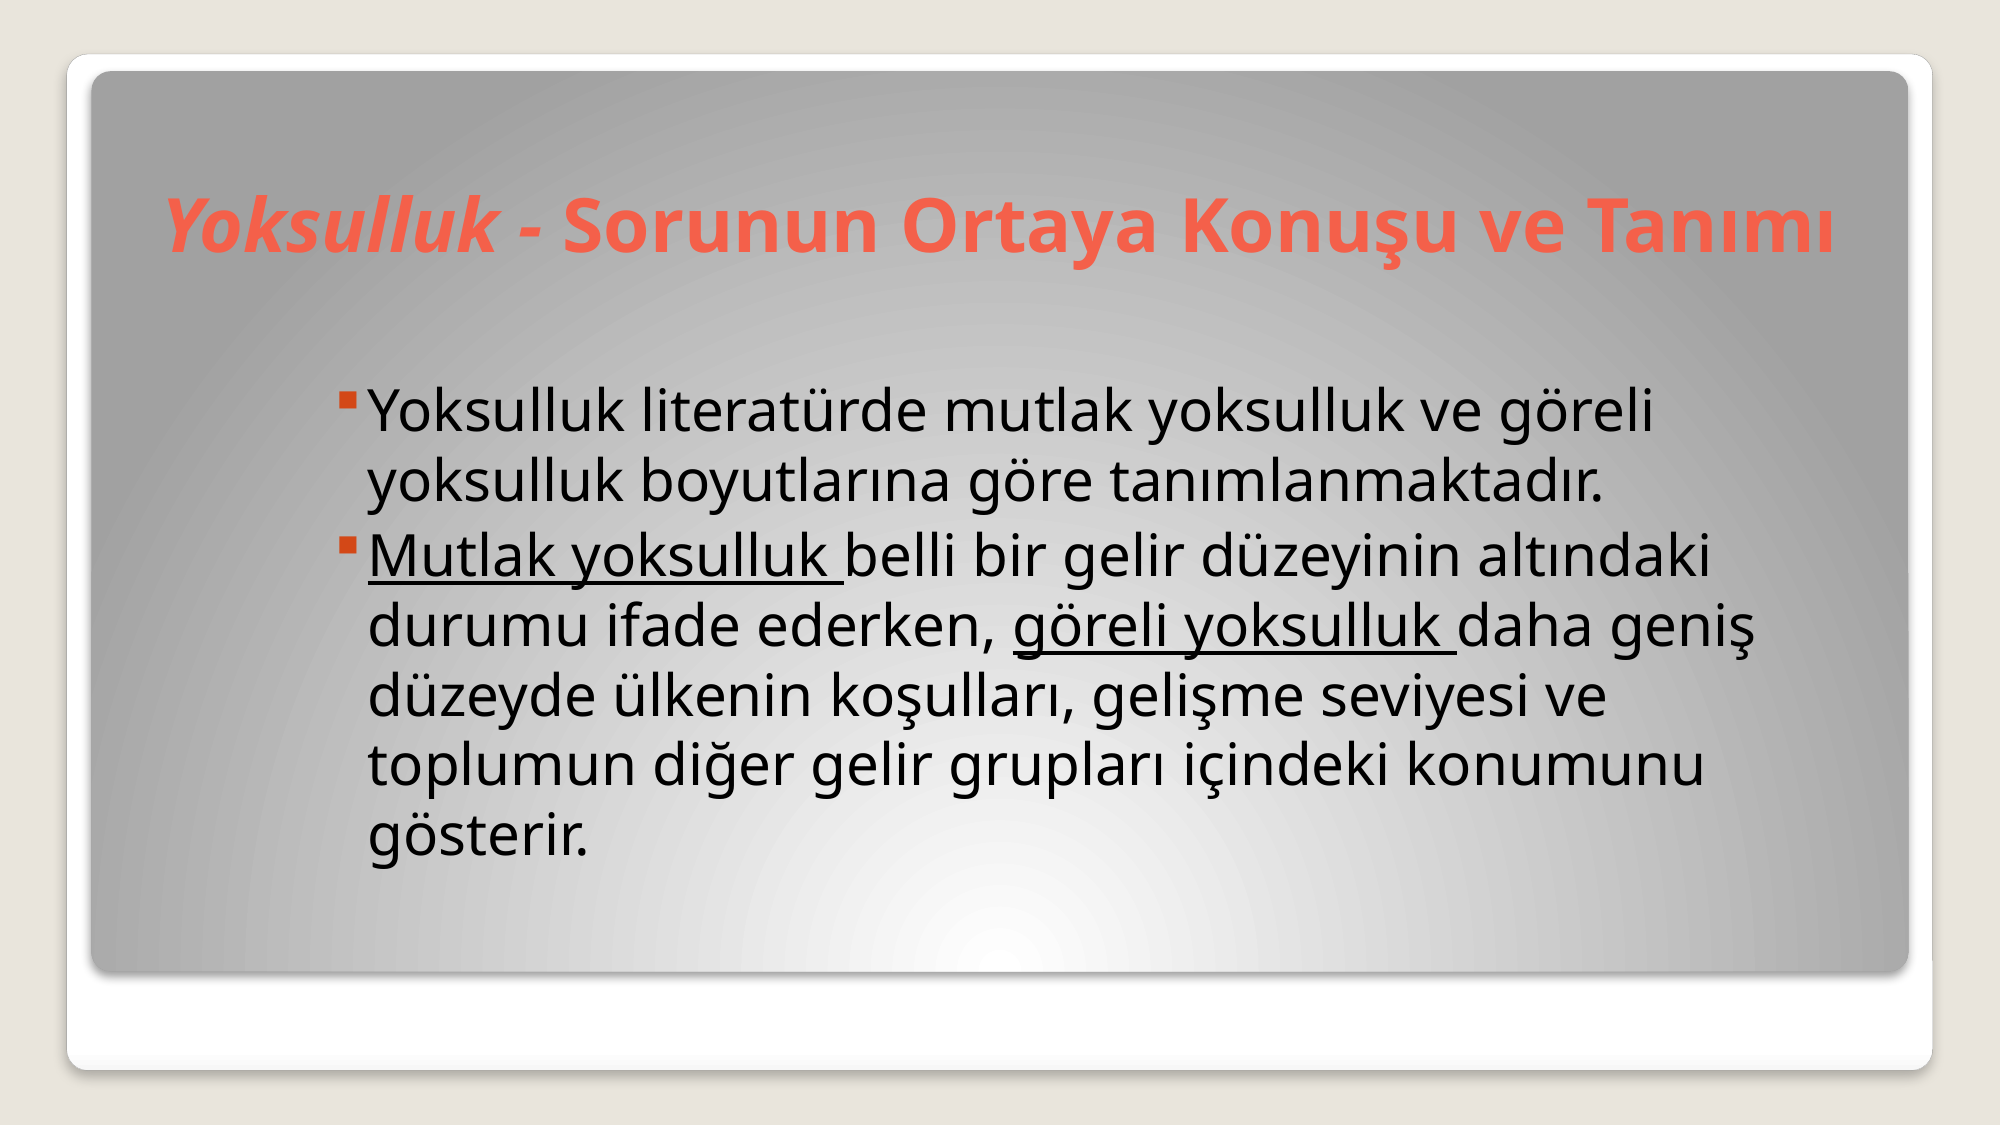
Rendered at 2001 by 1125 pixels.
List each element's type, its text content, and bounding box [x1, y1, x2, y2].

list Yoksulluk literatürde mutlak yoksulluk ve göreli yoksulluk boyutlarına göre tanımlanmaktadır. Mutlak yoksulluk belli bir gelir düzeyinin altındaki durumu ifade ederken, göreli yoksulluk daha geniş düzeyde ülkenin koşulları, gelişme seviyesi ve toplumun diğer gelir grupları içindeki konumunu gösterir. [247, 358, 1784, 926]
title Yoksulluk - Sorunun Ortaya Konuşu ve Tanımı [137, 57, 1863, 275]
